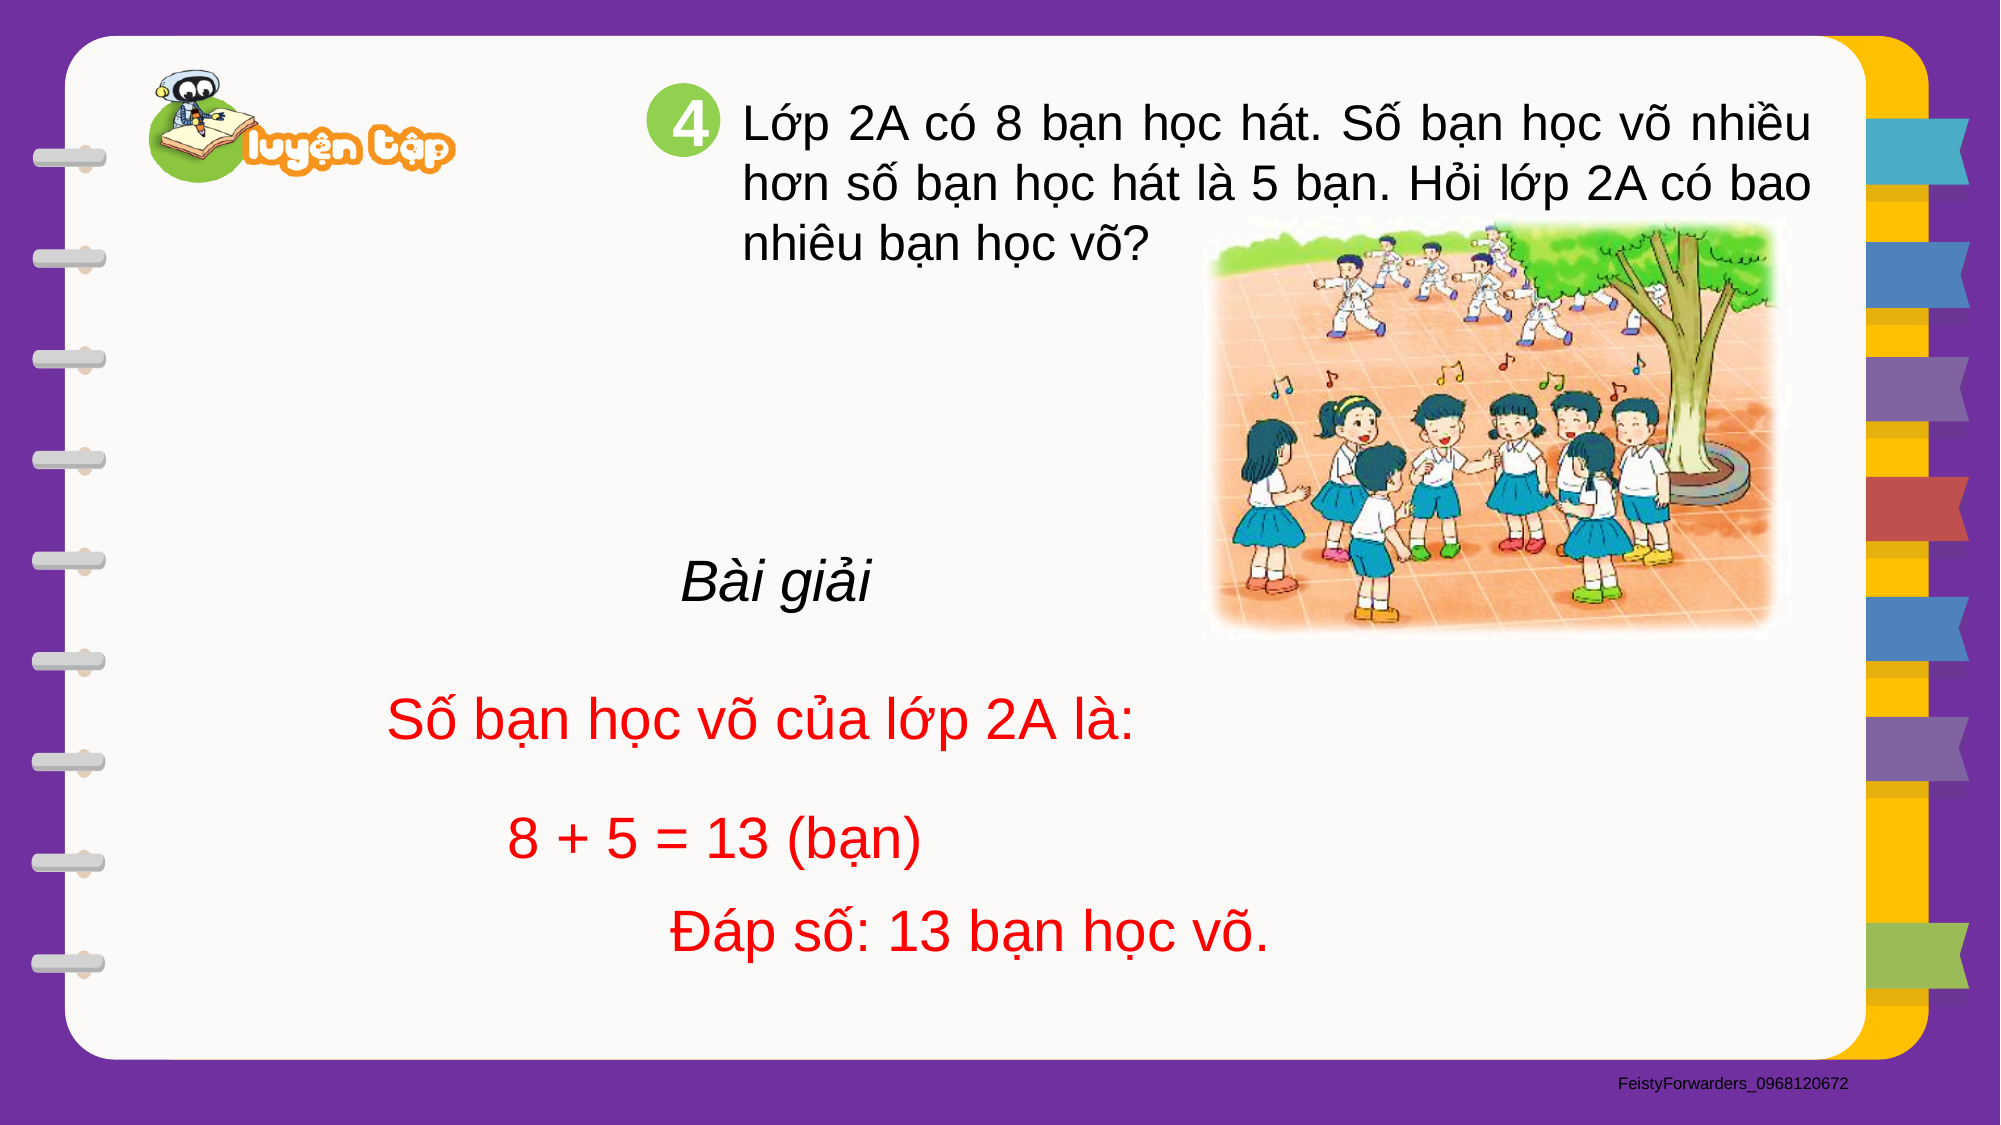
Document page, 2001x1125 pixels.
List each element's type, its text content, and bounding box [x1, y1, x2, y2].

text_box 4 [646, 83, 721, 158]
text_box 8 + 5 = 13 (bạn) [395, 792, 1174, 878]
text_box Bài giải [519, 535, 1191, 621]
text_box Đáp số: 13 bạn học võ. [590, 885, 1365, 971]
picture [119, 53, 487, 196]
text_box Lớp 2A có 8 bạn học hát. Số bạn học võ nhiều hơn số bạn học hát là 5 bạn. Hỏi lớp 2A có bao nhiêu bạn học võ? [727, 83, 1828, 278]
picture [1191, 201, 1795, 640]
text_box Số bạn học võ của lớp 2A là: [371, 673, 1412, 759]
